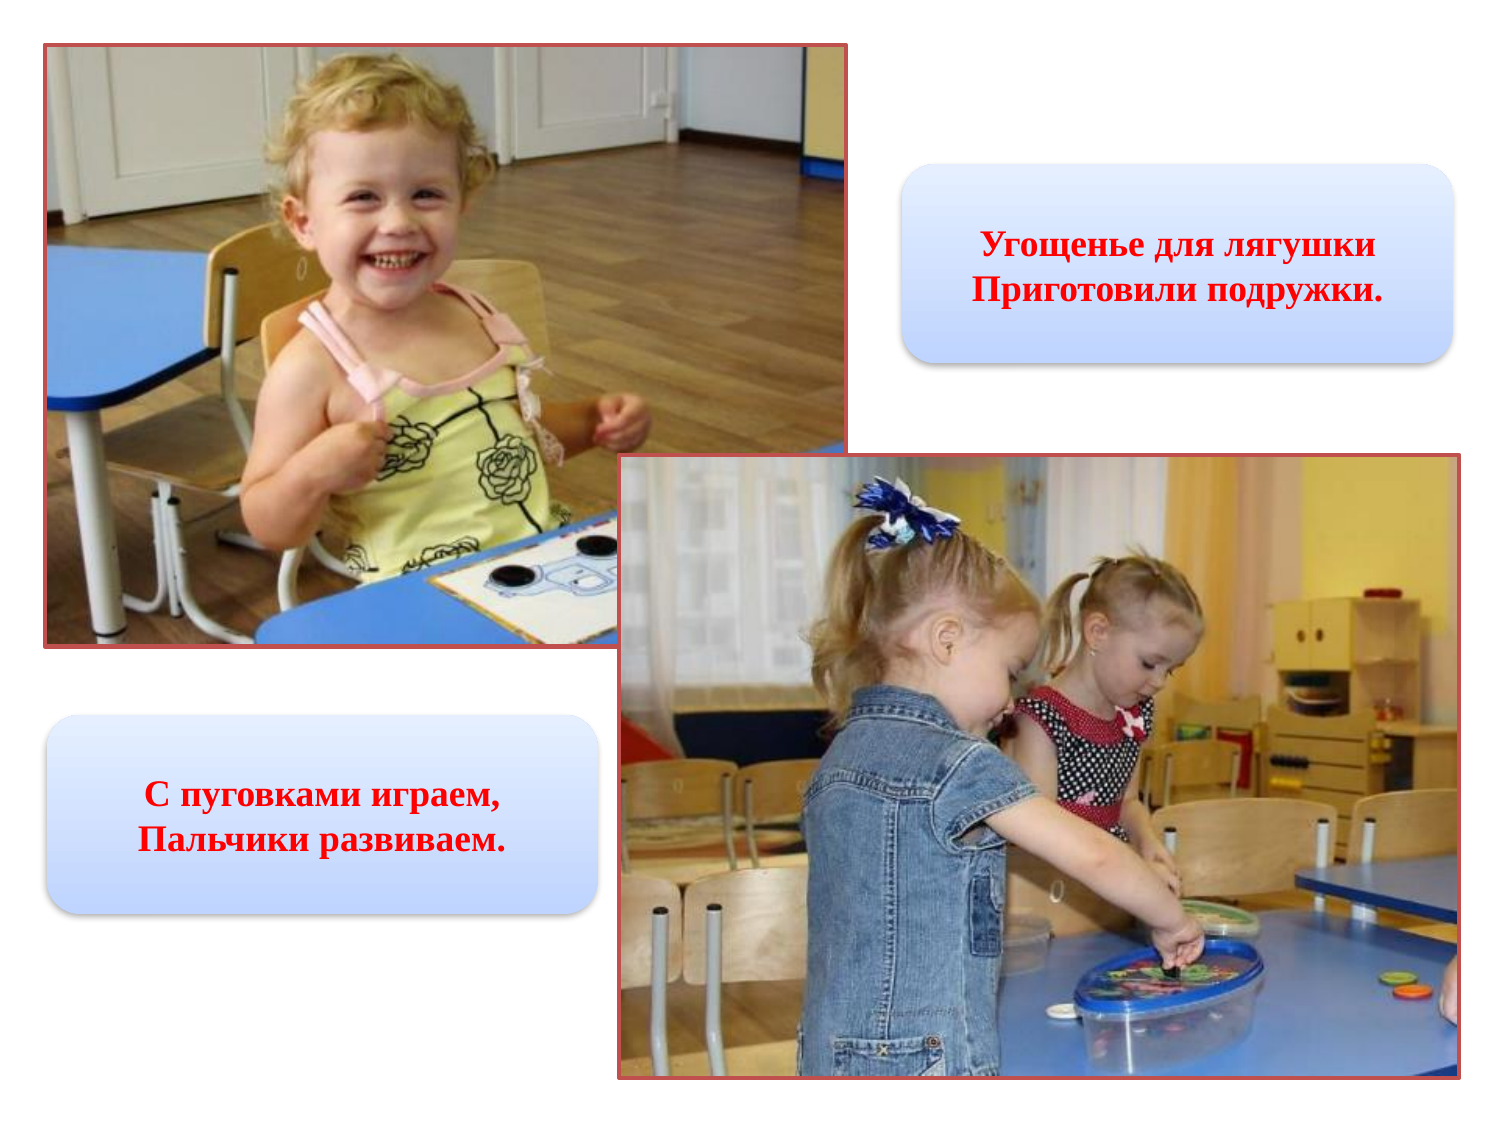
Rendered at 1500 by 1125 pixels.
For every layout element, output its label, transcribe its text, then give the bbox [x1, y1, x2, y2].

text_box С пуговками играем, Пальчики развиваем. [46, 714, 599, 915]
text_box Угощенье для лягушки Приготовили подружки. [901, 163, 1454, 365]
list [620, 456, 1458, 1077]
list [46, 46, 844, 645]
